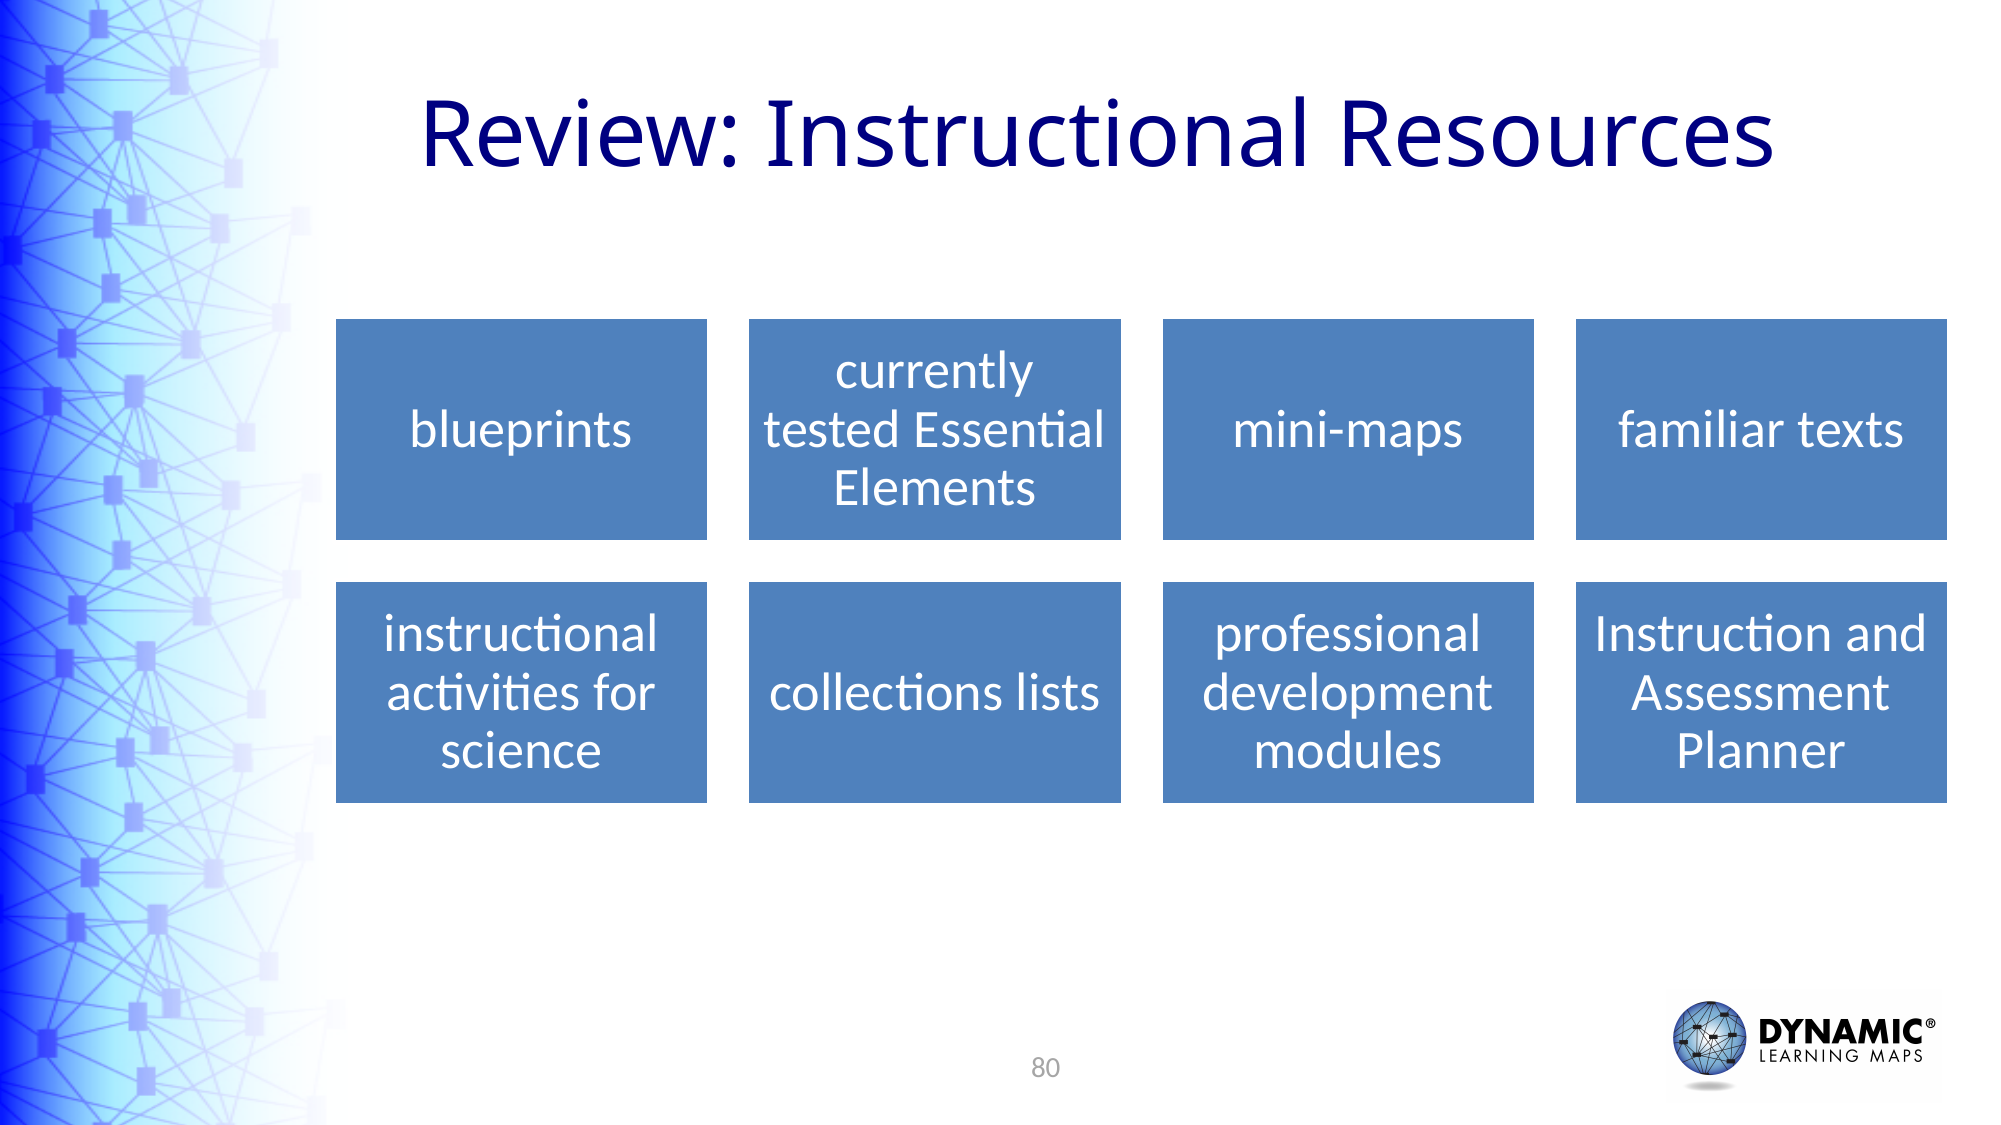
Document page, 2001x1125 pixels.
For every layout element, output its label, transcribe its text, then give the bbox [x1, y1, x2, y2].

title Review: Instructional Resources [197, 35, 1998, 224]
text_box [332, 199, 1951, 923]
picture [0, 0, 2000, 1125]
